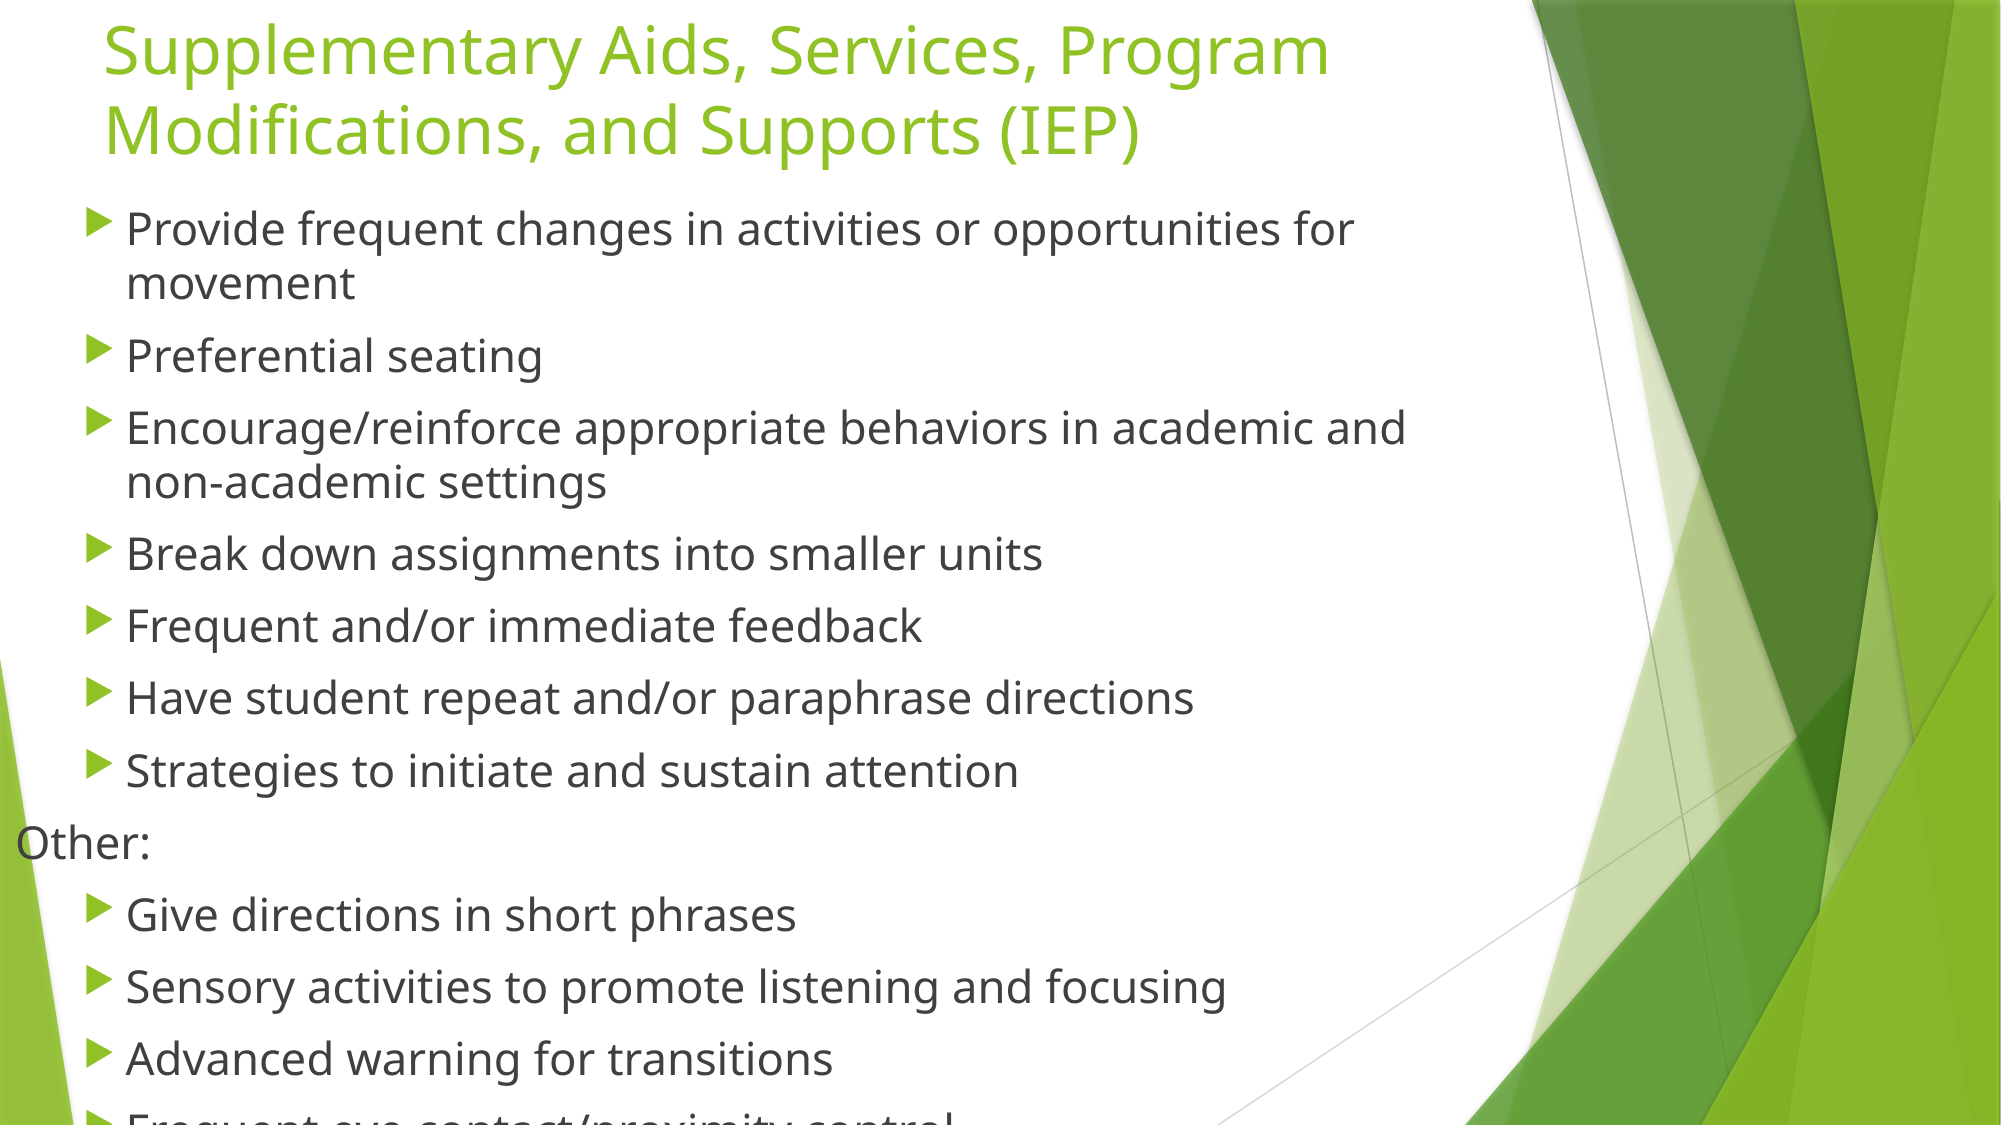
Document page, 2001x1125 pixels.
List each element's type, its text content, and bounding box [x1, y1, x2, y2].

list Provide frequent changes in activities or opportunities for movement Preferential seating Encourage/reinforce appropriate behaviors in academic and non-academic settings Break down assignments into smaller units Frequent and/or immediate feedback Have student repeat and/or paraphrase directions Strategies to initiate and sustain attention Other: Give directions in short phrases Sensory activities to promote listening and focusing Advanced warning for transitions Frequent eye contact/proximity control [0, 192, 1510, 1125]
title Supplementary Aids, Services, Program Modifications, and Supports (IEP) [88, 0, 1522, 193]
